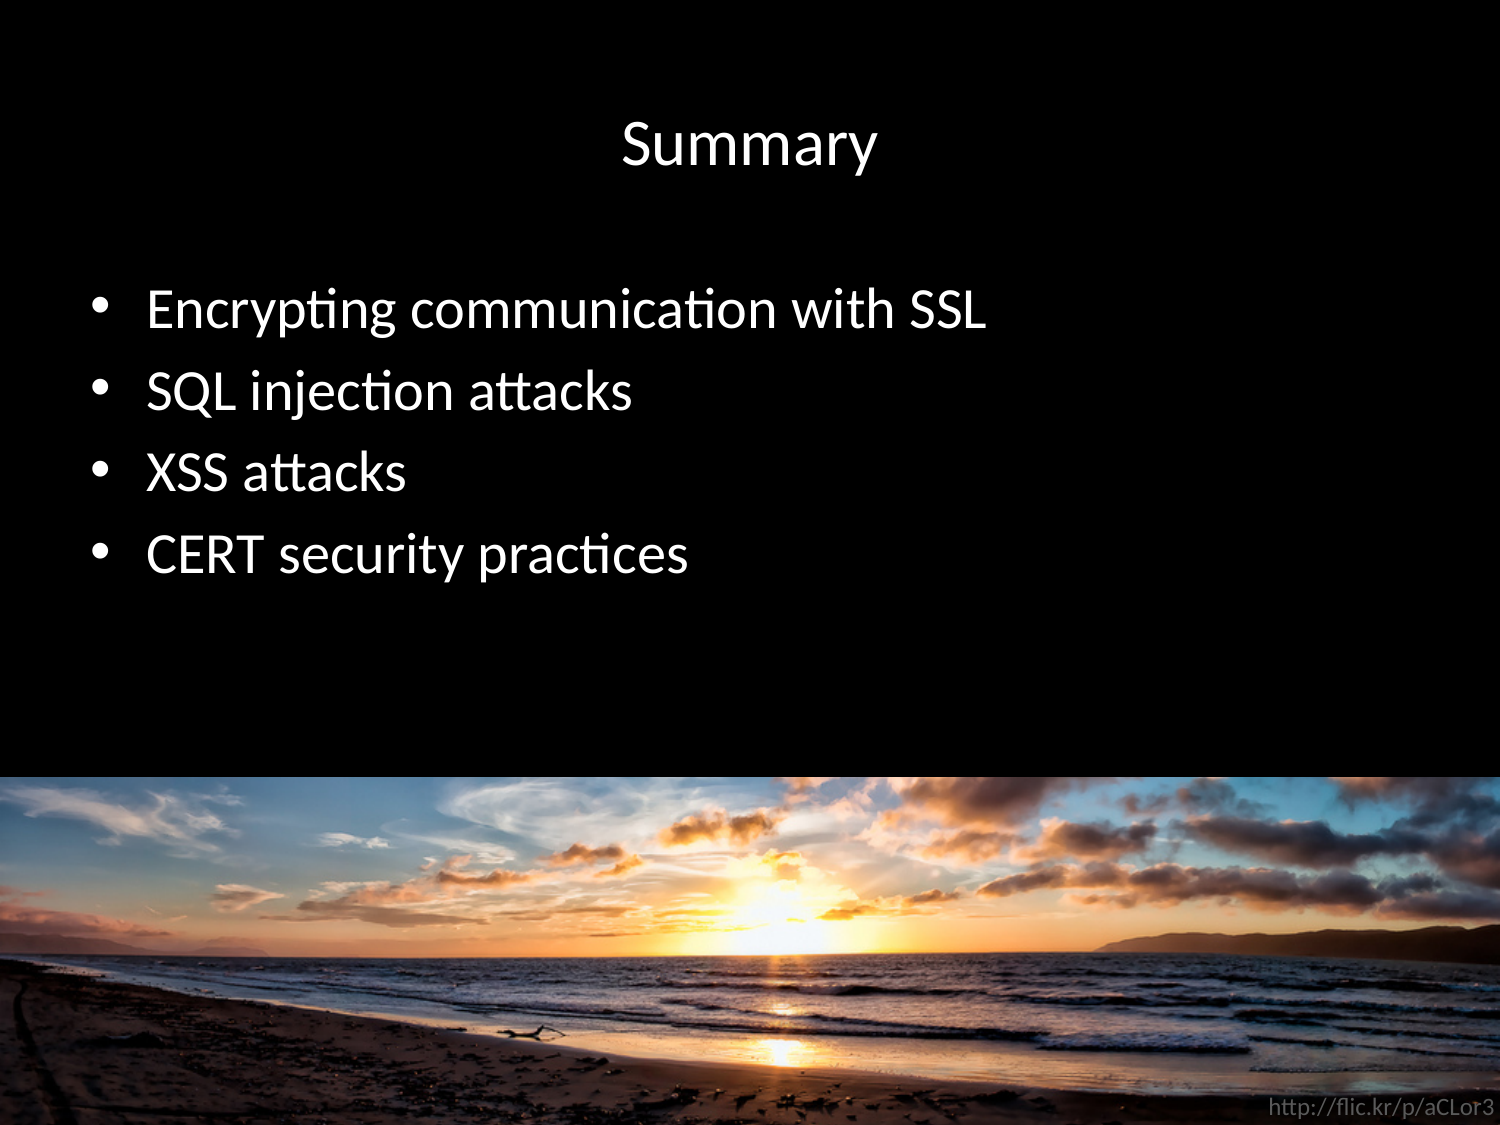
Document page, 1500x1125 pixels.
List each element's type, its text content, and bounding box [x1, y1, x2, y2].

list Encrypting communication with SSL SQL injection attacks XSS attacks CERT security practices [75, 262, 1425, 775]
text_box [0, 776, 1500, 1125]
title Summary [75, 45, 1425, 233]
